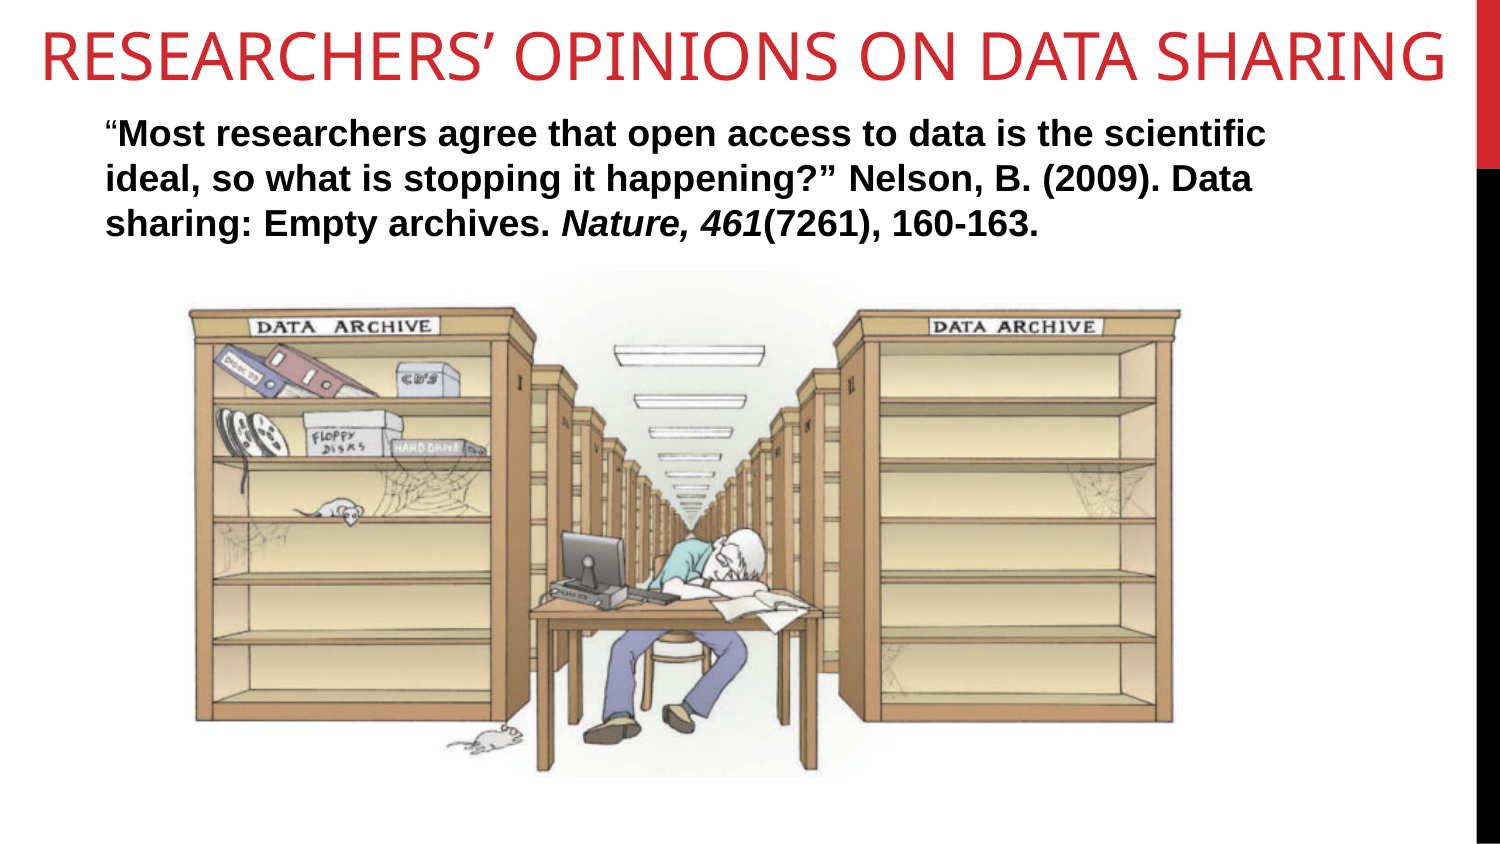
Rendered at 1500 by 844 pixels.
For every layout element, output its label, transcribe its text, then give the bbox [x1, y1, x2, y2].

list “Most researchers agree that open access to data is the scientific ideal, so what is stopping it happening?” Nelson, B. (2009). Data sharing: Empty archives. Nature, 461(7261), 160-163. [90, 101, 1330, 260]
picture [162, 271, 1209, 778]
title Researchers’ Opinions on Data Sharing [24, 18, 1475, 101]
